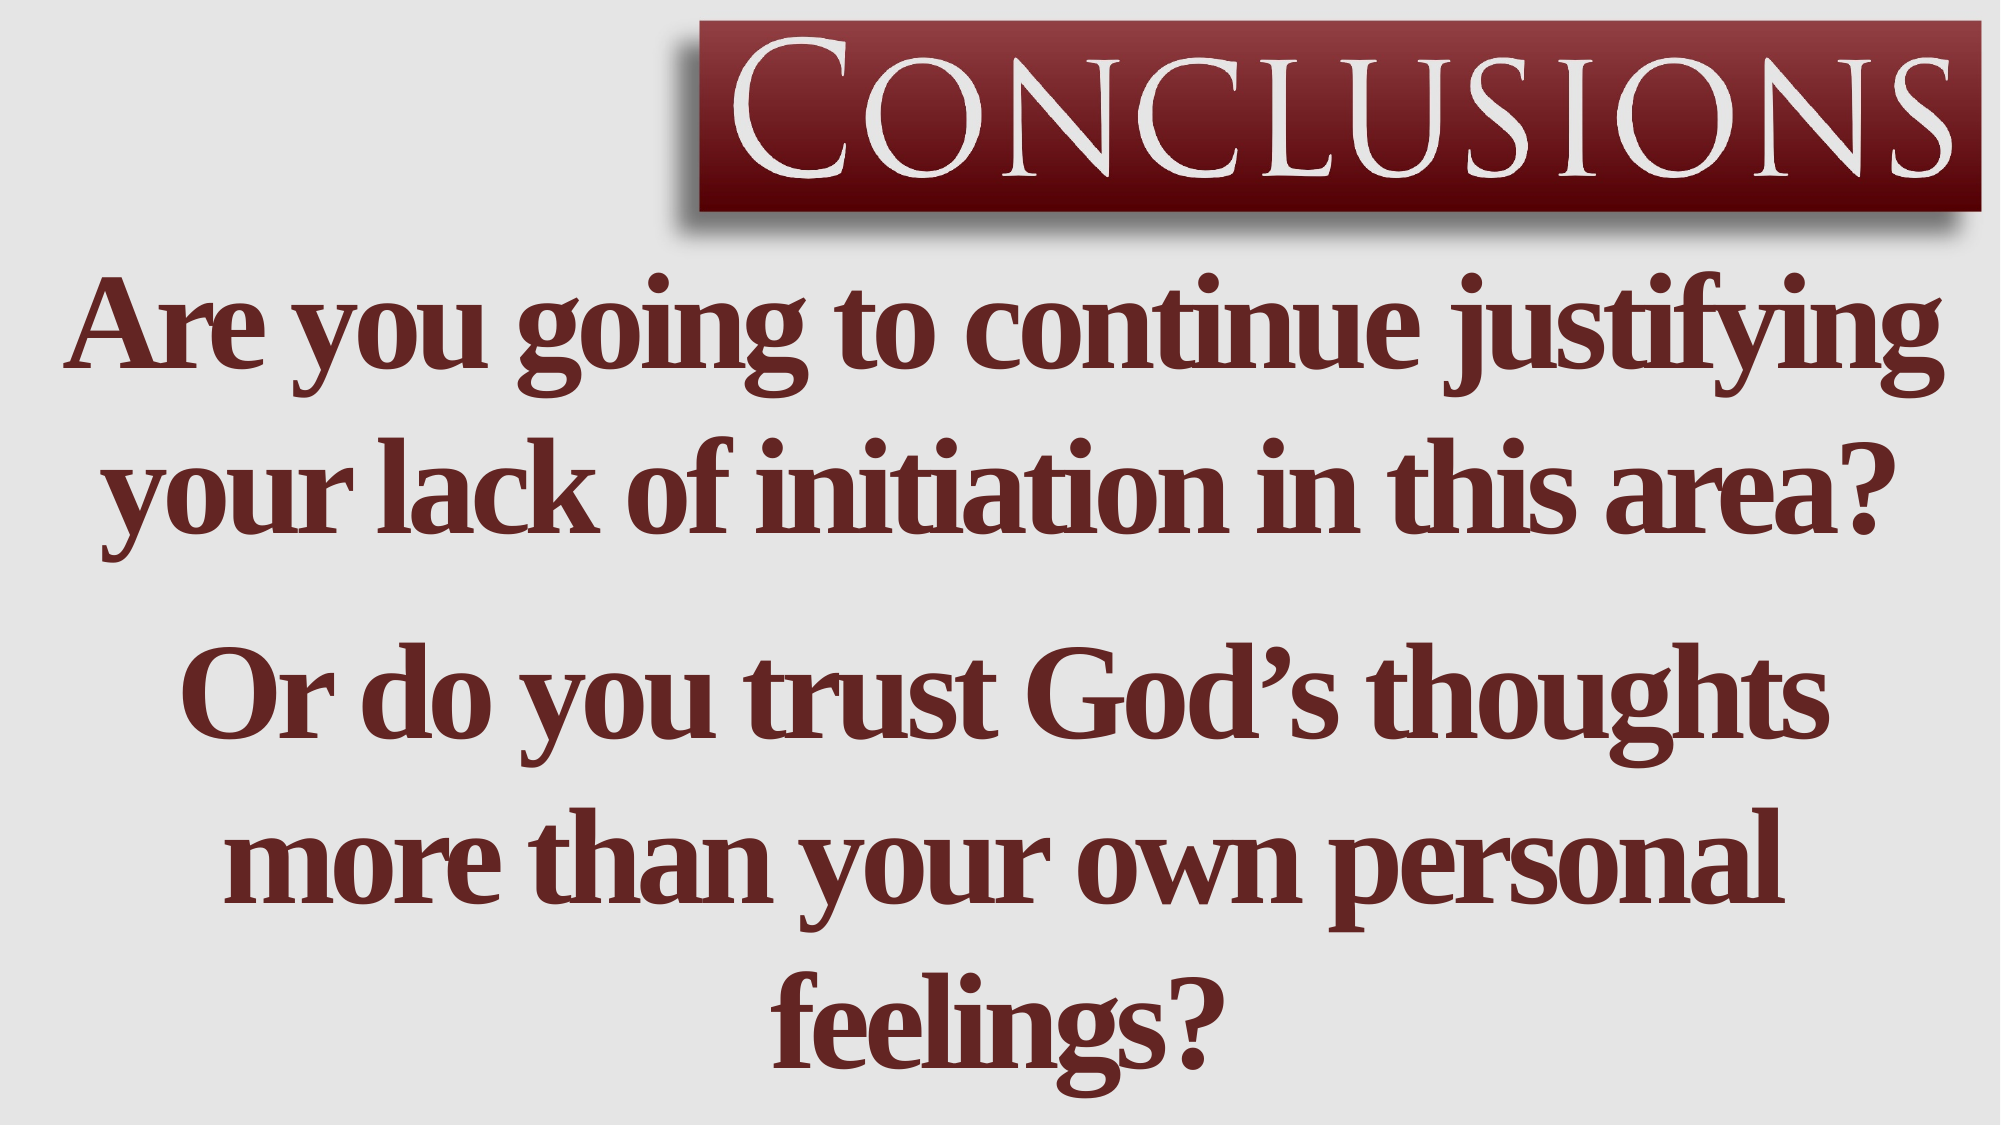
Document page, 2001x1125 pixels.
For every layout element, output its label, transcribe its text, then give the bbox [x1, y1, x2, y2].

text_box Are you going to continue justifying your lack of initiation in this area? Or do you trust God’s thoughts more than your own personal feelings? [40, 223, 1963, 1104]
picture [0, 0, 2001, 1125]
